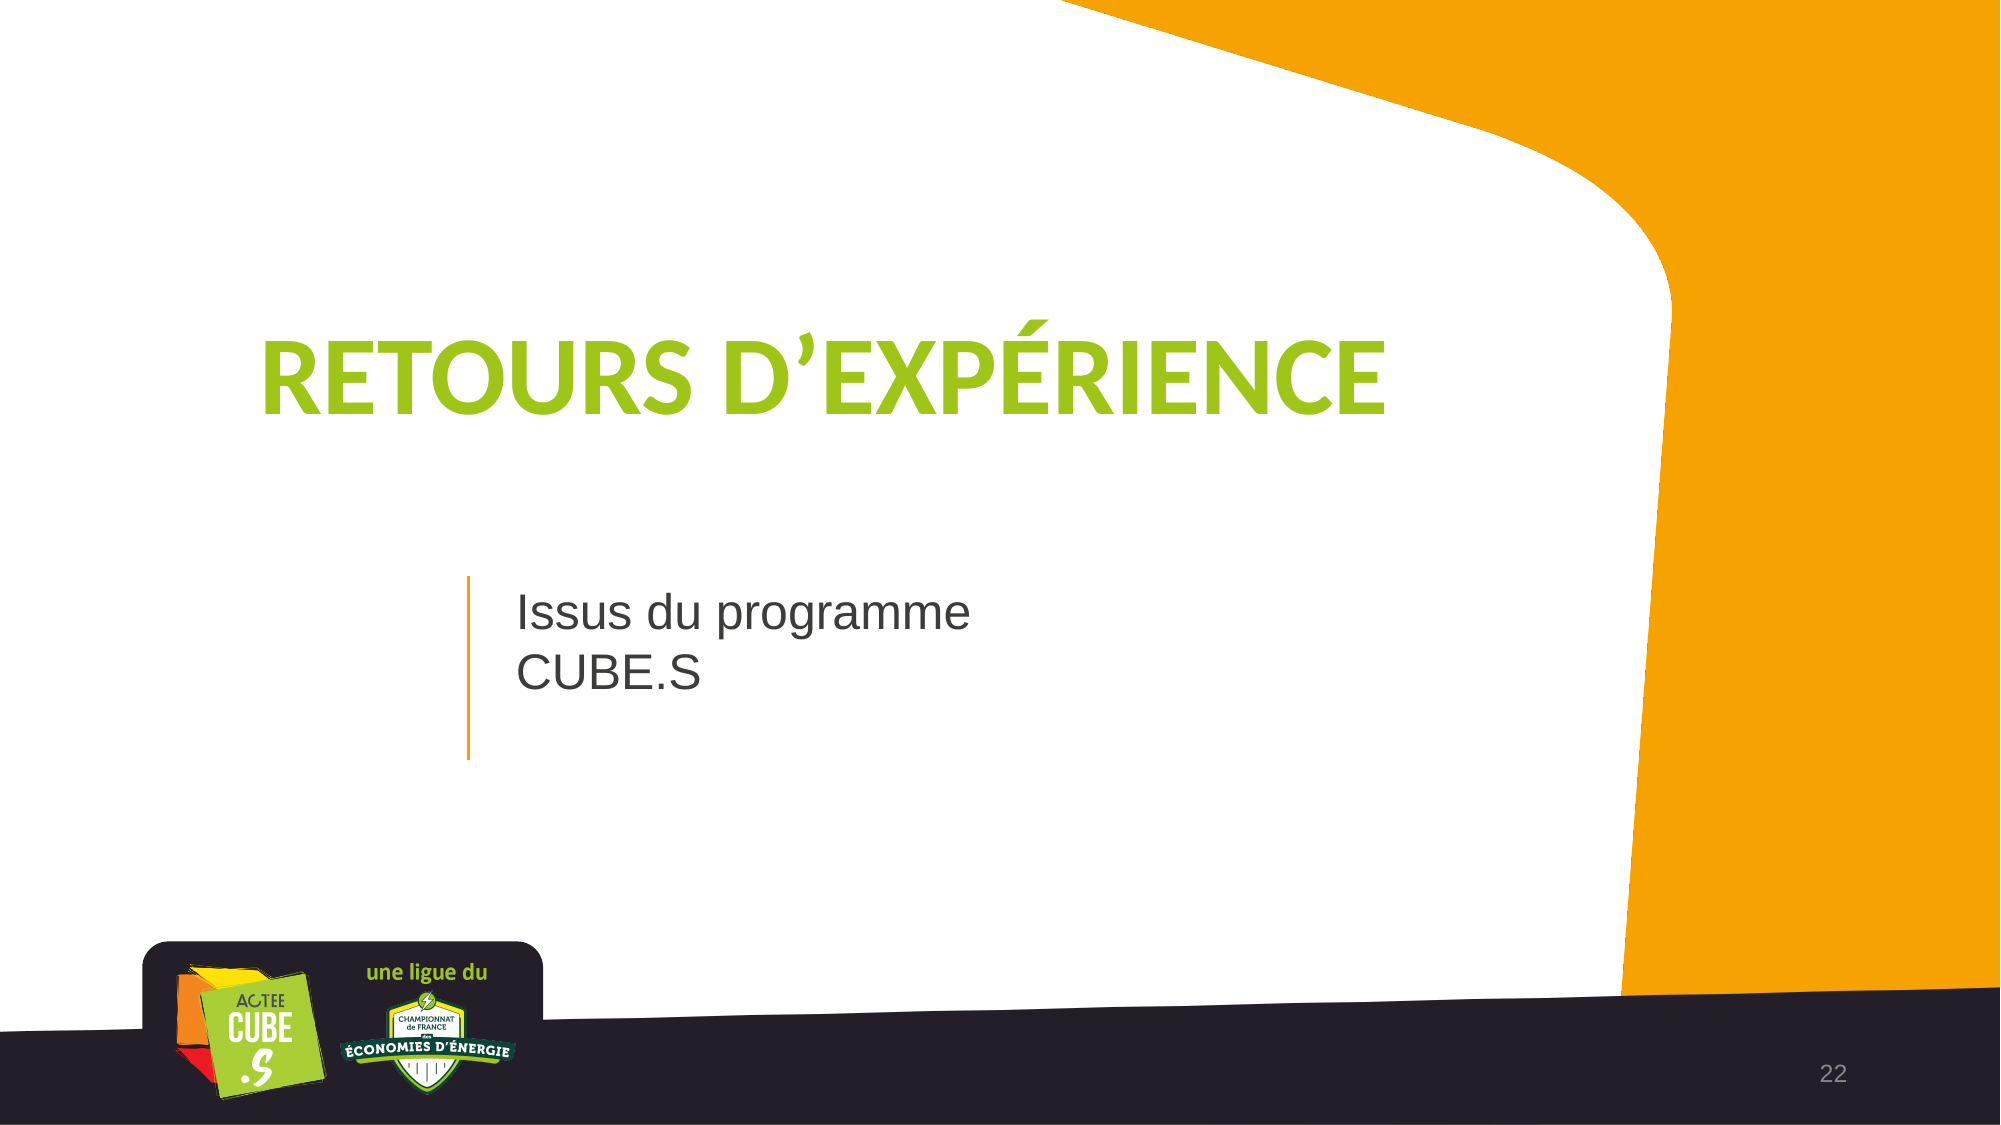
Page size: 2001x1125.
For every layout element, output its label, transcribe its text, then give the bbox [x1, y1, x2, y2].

slide_number 22 [1412, 1042, 1863, 1103]
list Issus du programme CUBE.S [492, 572, 1064, 859]
picture [0, 0, 2000, 1125]
list RETOURS D’EXPÉRIENCE [250, 302, 1435, 941]
